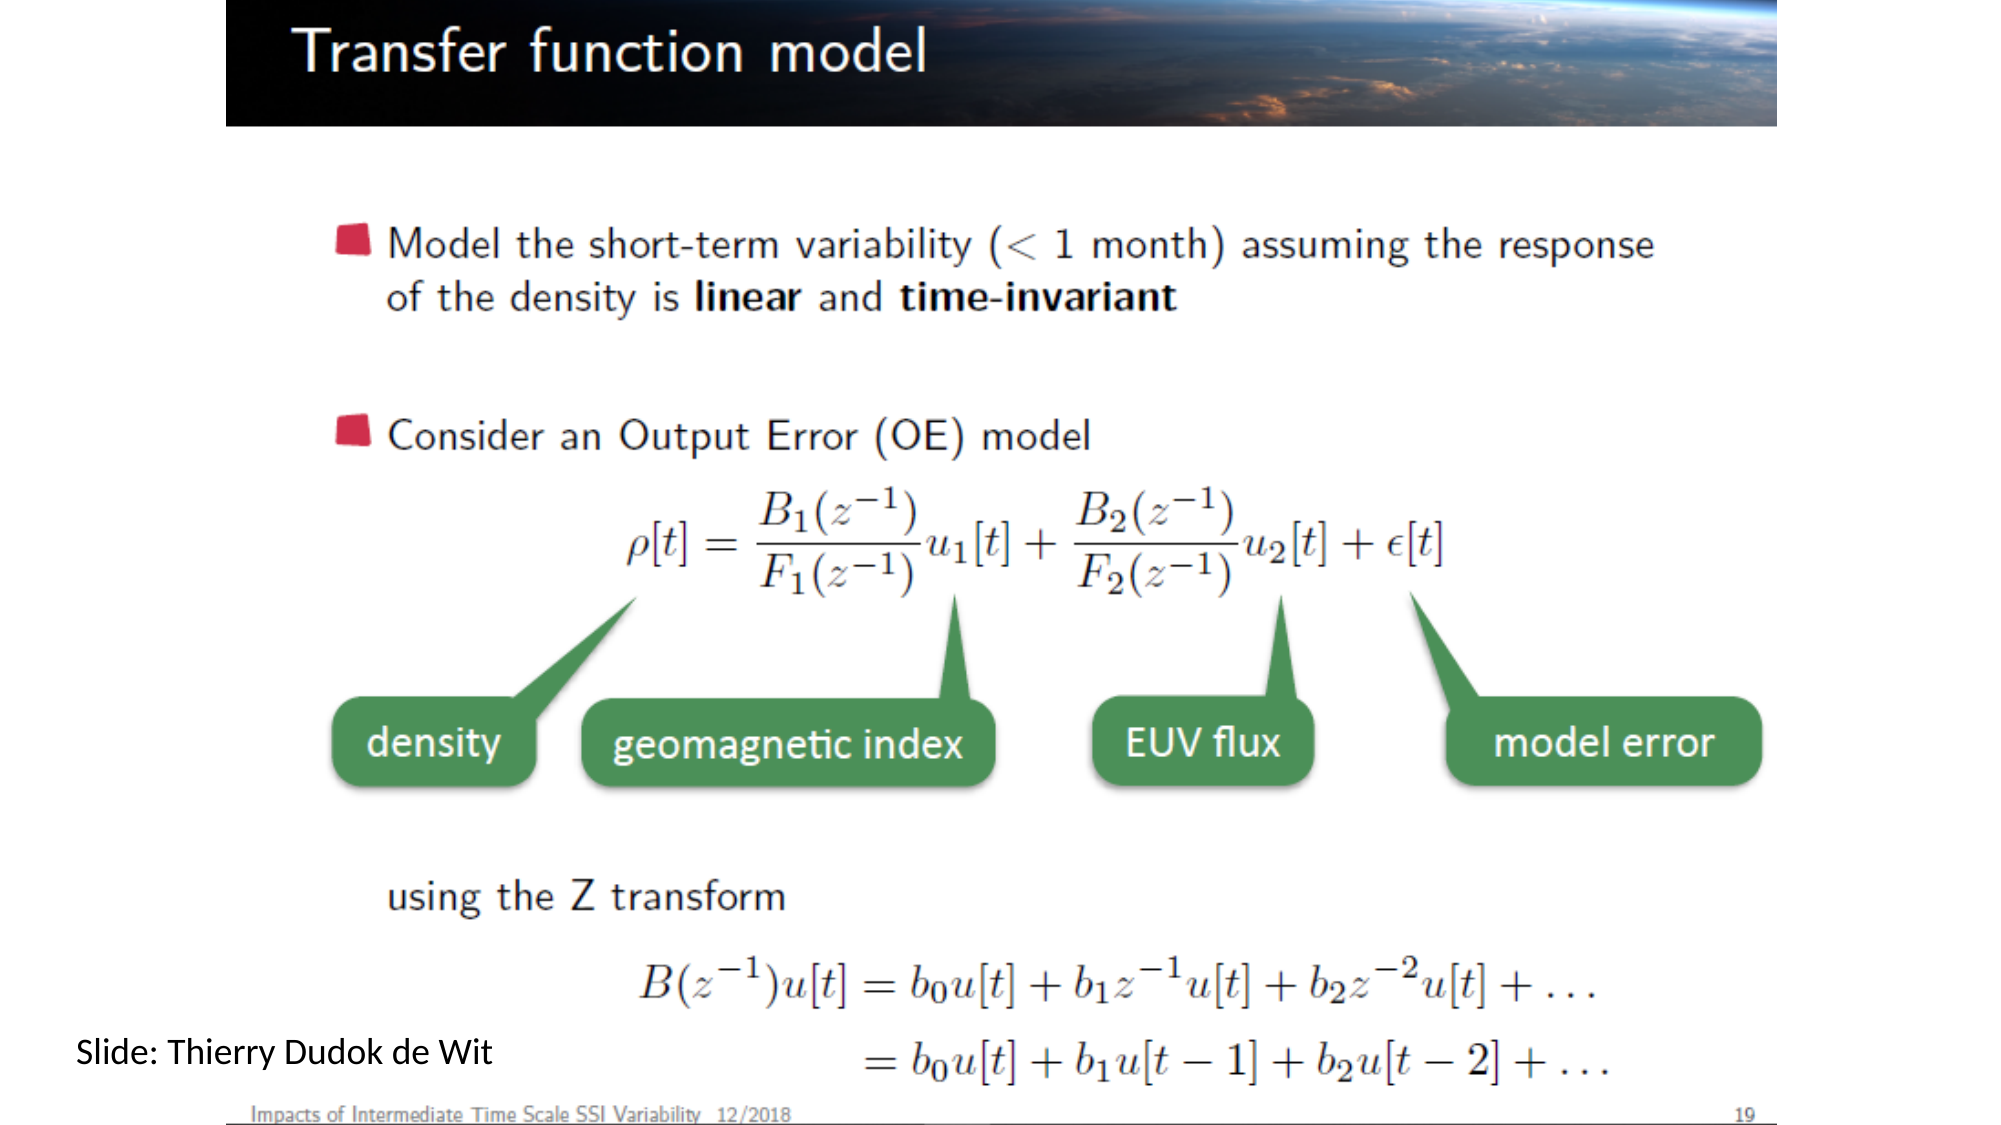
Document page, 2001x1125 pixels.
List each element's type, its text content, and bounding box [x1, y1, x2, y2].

text_box Slide: Thierry Dudok de Wit [61, 1019, 226, 1080]
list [226, 0, 1777, 1125]
